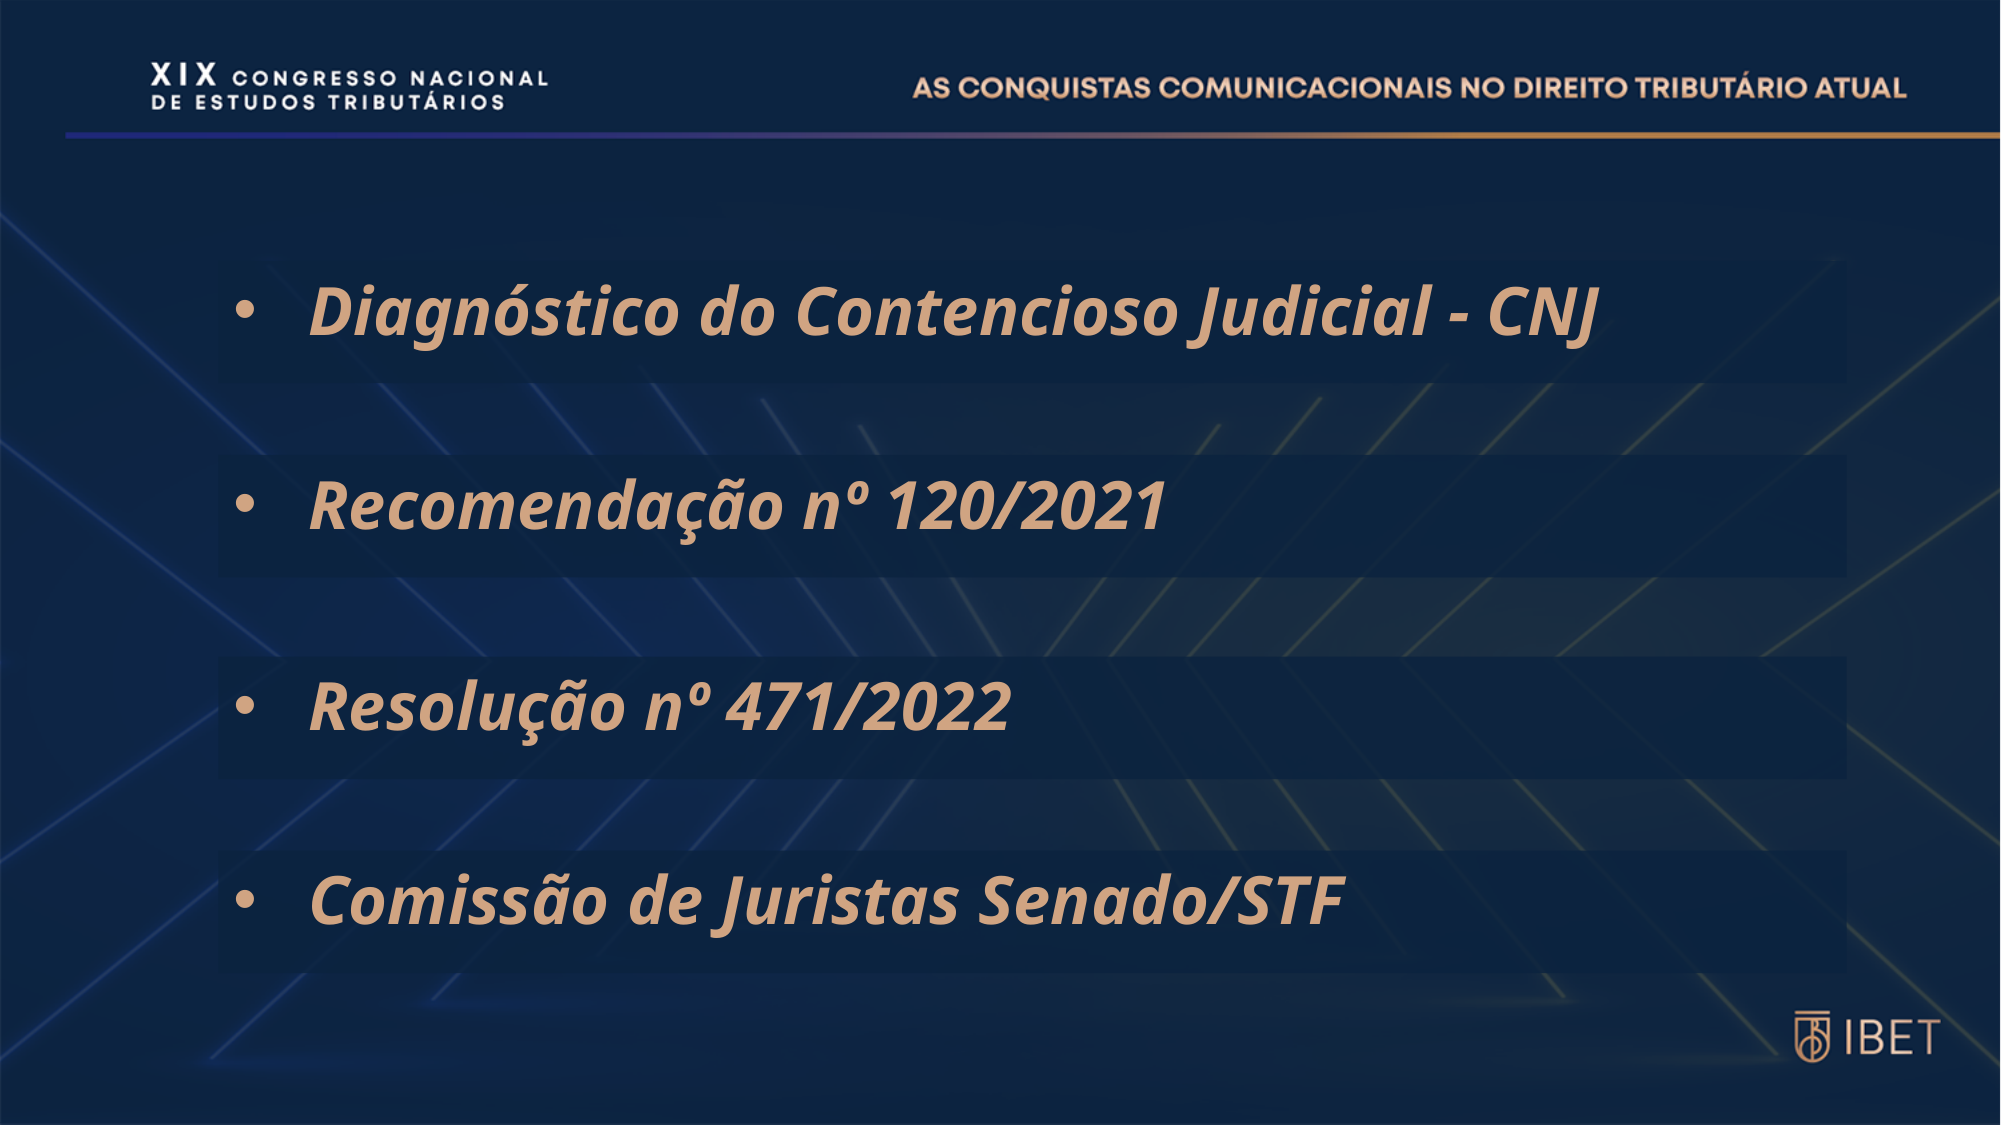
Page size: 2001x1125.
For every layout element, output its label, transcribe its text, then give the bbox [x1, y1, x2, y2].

text_box Diagnóstico do Contencioso Judicial - CNJ [218, 260, 1847, 384]
text_box Comissão de Juristas Senado/STF [218, 850, 1847, 974]
text_box Recomendação nº 120/2021 [218, 454, 1847, 578]
text_box Resolução nº 471/2022 [218, 656, 1847, 780]
picture [0, 0, 2001, 1125]
